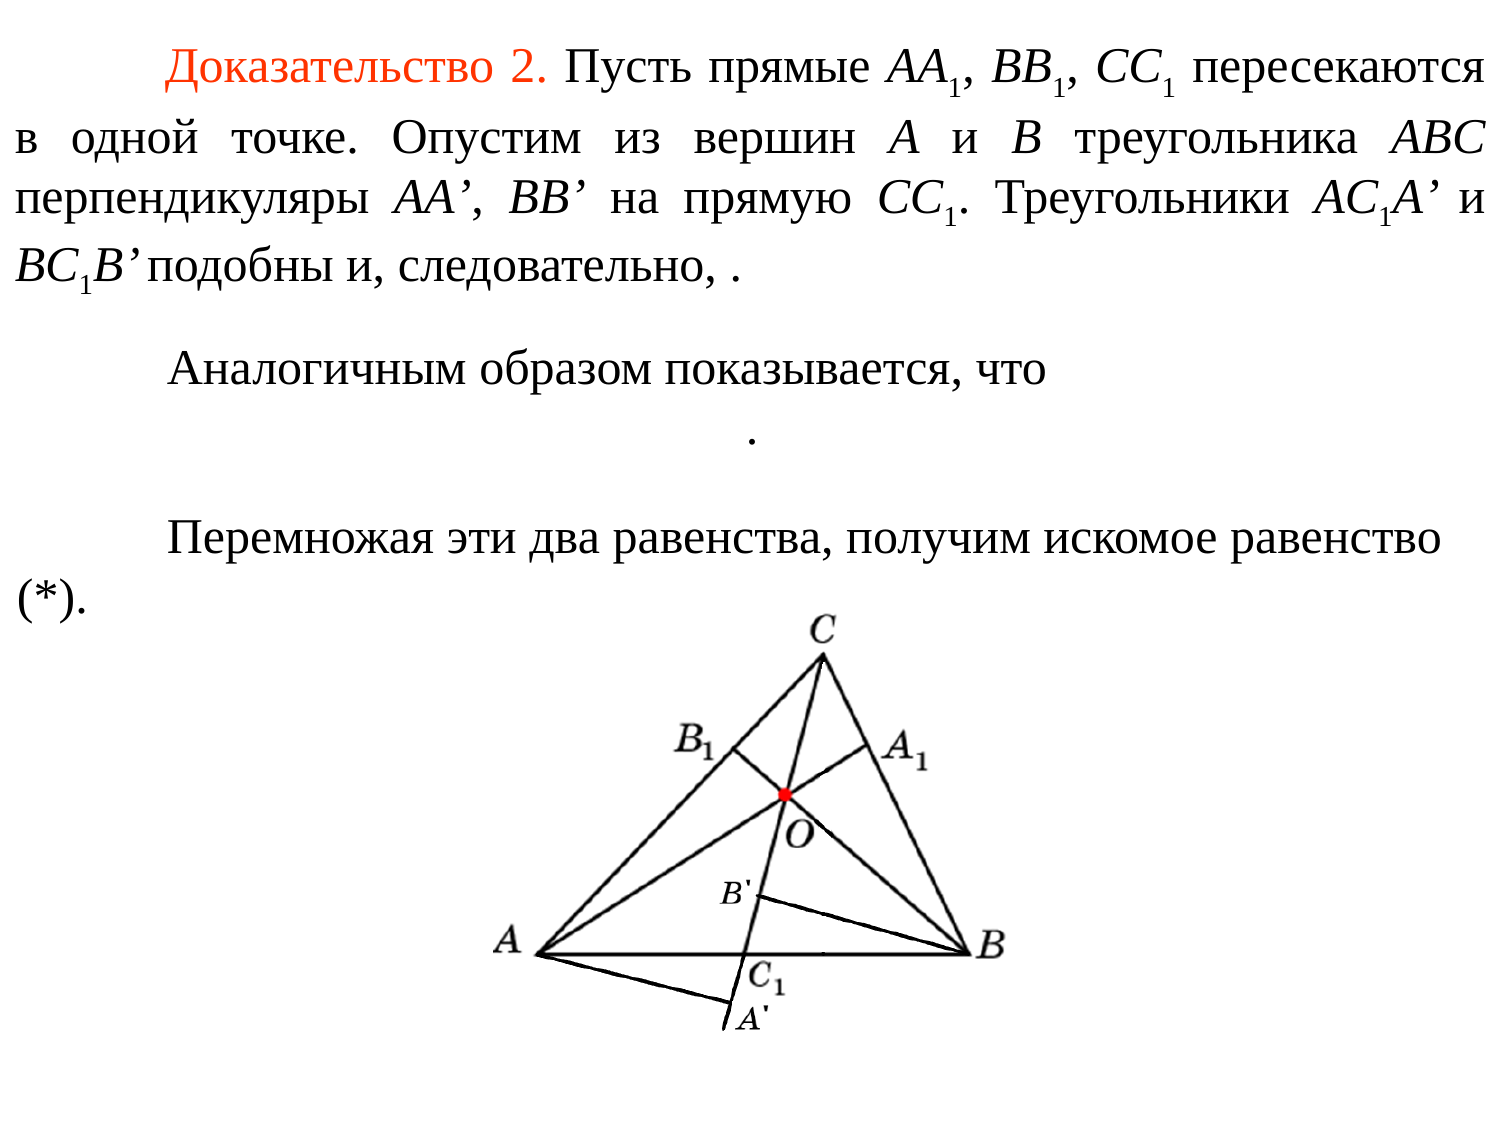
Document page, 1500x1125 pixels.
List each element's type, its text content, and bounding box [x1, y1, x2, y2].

text_box Перемножая эти два равенства, получим искомое равенство (*). [2, 496, 1500, 632]
picture [481, 597, 1019, 1043]
